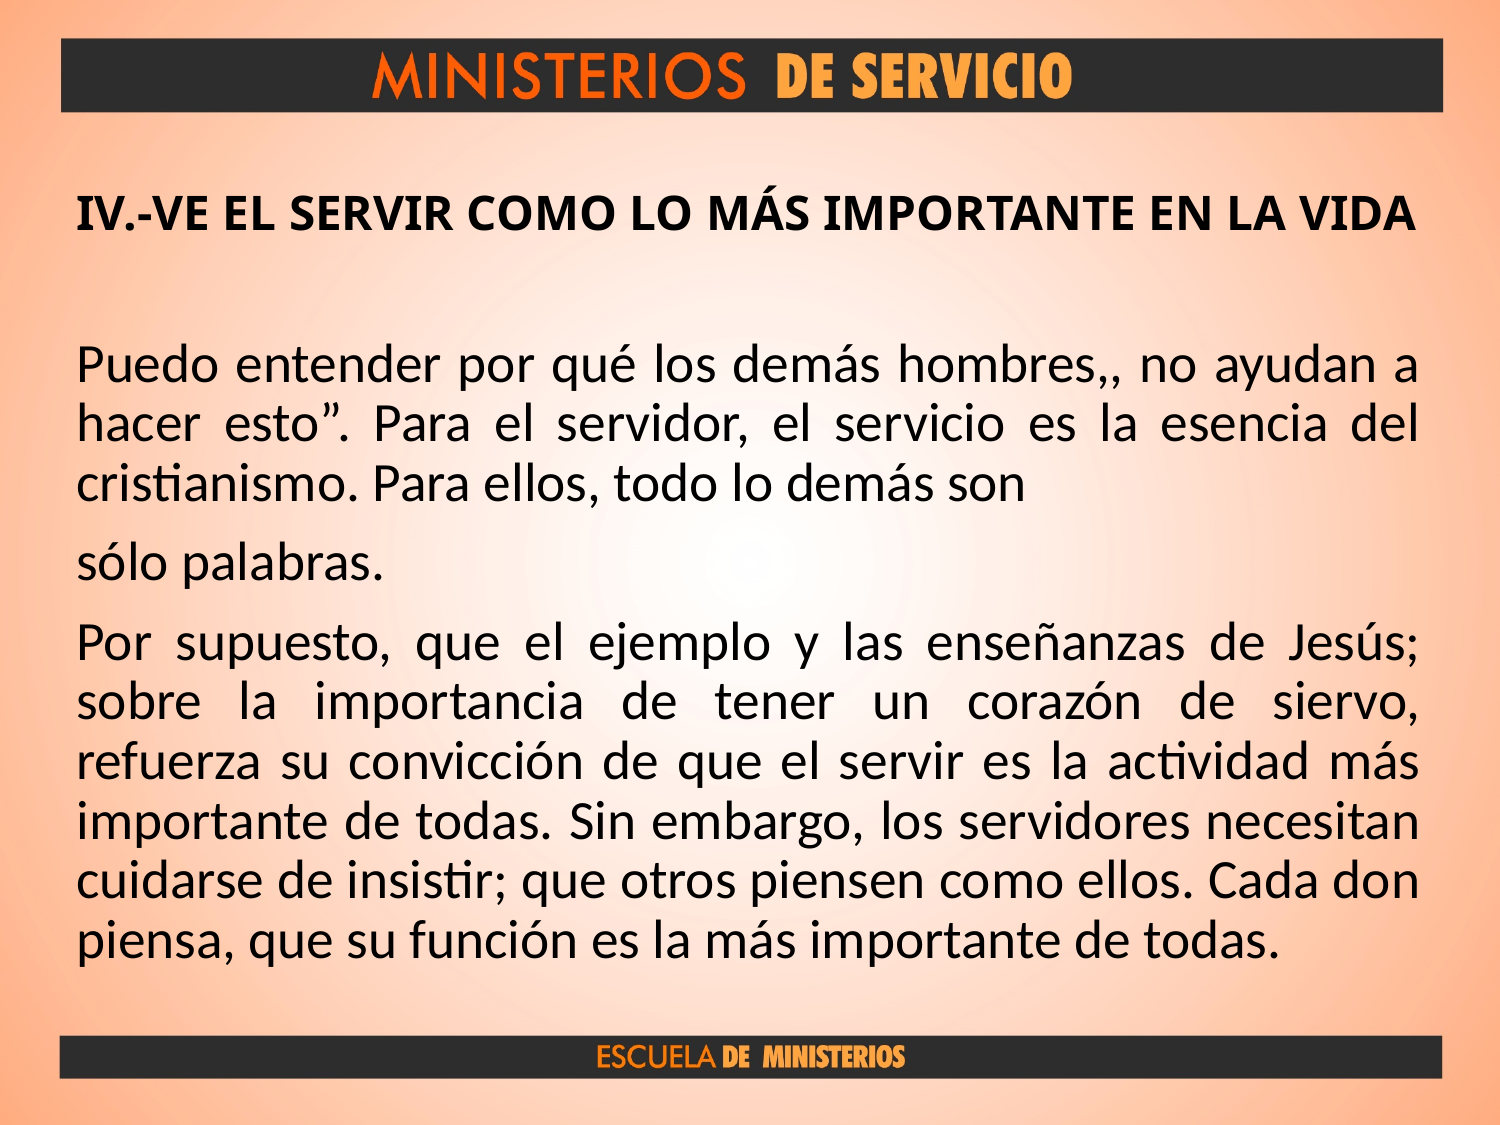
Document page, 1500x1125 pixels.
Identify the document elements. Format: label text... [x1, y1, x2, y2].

title IV.-VE EL SERVIR COMO LO MÁS IMPORTANTE EN LA VIDA [61, 181, 1437, 326]
picture [0, 0, 1500, 1125]
list Puedo entender por qué los demás hombres,, no ayudan a hacer esto”. Para el servidor, el servicio es la esencia del cristianismo. Para ellos, todo lo demás son sólo palabras. Por supuesto, que el ejemplo y las enseñanzas de Jesús; sobre la importancia de tener un corazón de siervo, refuerza su convicción de que el servir es la actividad más importante de todas. Sin embargo, los servidores necesitan cuidarse de insistir; que otros piensen como ellos. Cada don piensa, que su función es la más importante de todas. [61, 326, 1437, 1014]
